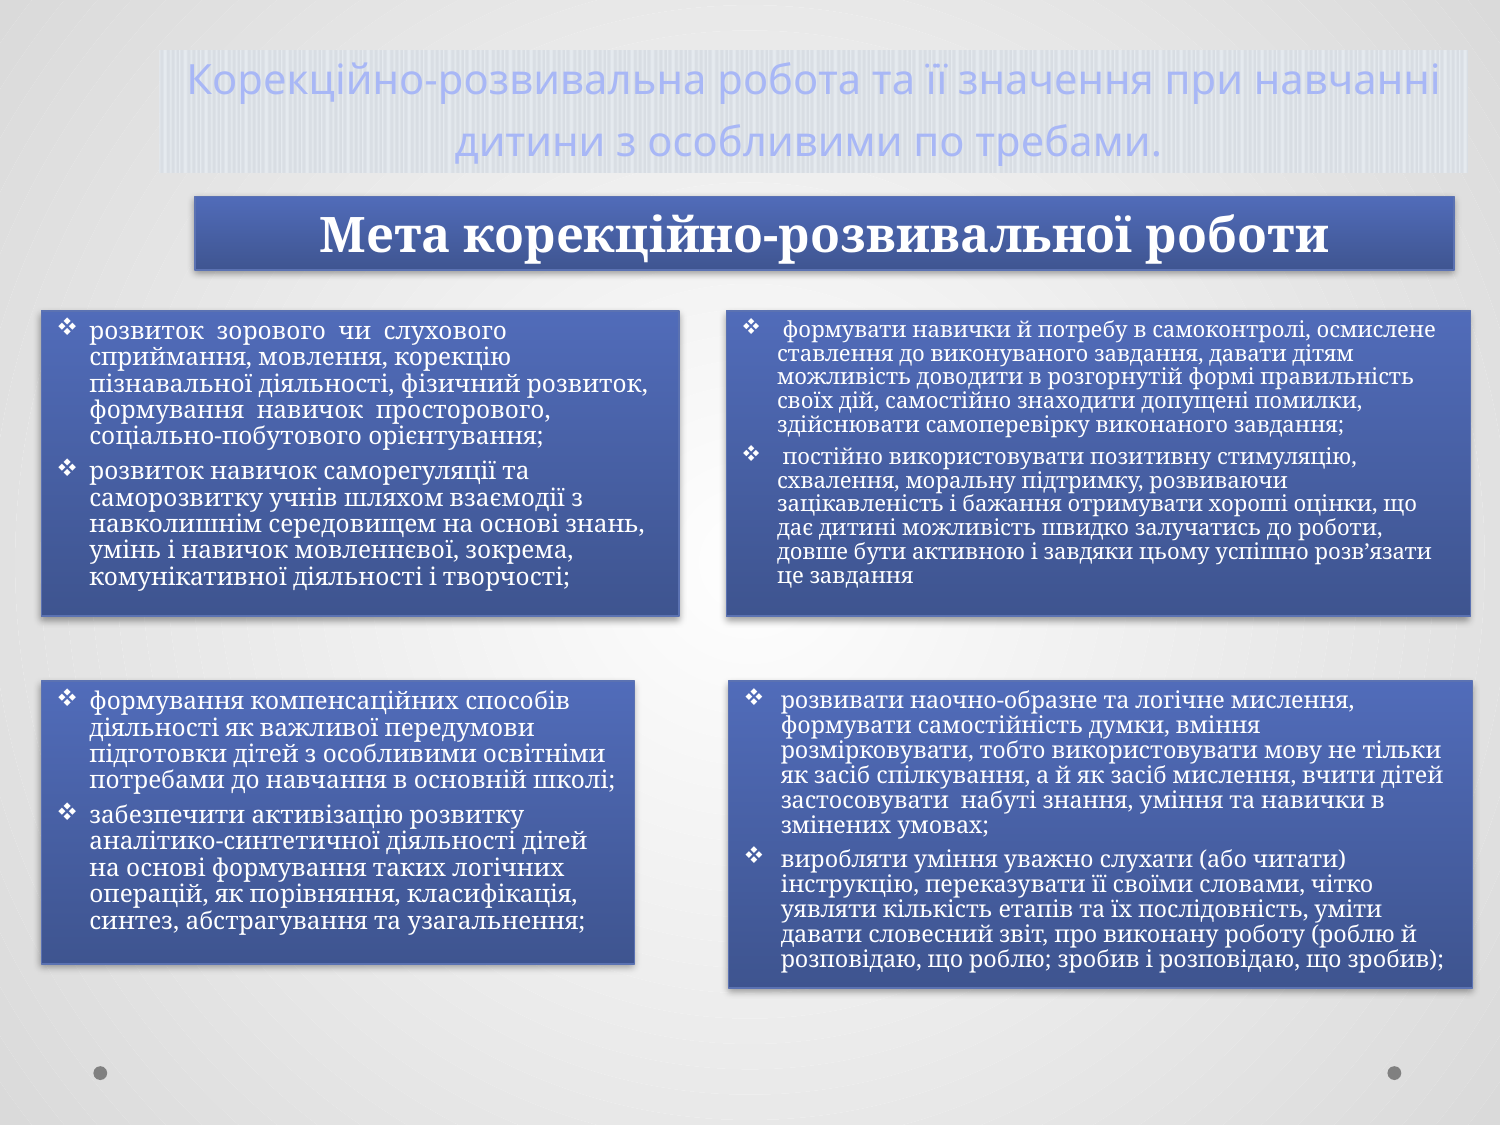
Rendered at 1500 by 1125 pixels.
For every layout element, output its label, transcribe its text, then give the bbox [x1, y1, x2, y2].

text_box розвивати наочно-образне та логічне мислення, формувати самостійність думки, вміння розмірковувати, тобто використовувати мову не тільки як засіб спілкування, а й як засіб мислення, вчити дітей застосовувати набуті знання, уміння та навички в змінених умовах; виробляти уміння уважно слухати (або читати) інструкцію, переказувати її своїми словами, чітко уявляти кількість етапів та їх послідовність, уміти давати словесний звіт, про виконану роботу (роблю й розповідаю, що роблю; зробив і розповідаю, що зробив); [728, 680, 1473, 989]
text_box формування компенсаційних способів діяльності як важливої передумови підготовки дітей з особливими освітніми потребами до навчання в основній школі; забезпечити активізацію розвитку аналітико-синтетичної діяльності дітей на основі формування таких логічних операцій, як порівняння, класифікація, синтез, абстрагування та узагальнення; [41, 680, 635, 965]
list Мета корекційно-розвивальної роботи [194, 196, 1455, 271]
text_box розвиток зорового чи слухового сприймання, мовлення, корекцію пізнавальної діяльності, фізичний розвиток, формування навичок просторового, соціально-побутового орієнтування; розвиток навичок саморегуляції та саморозвитку учнів шляхом взаємодії з навколишнім середовищем на основі знань, умінь і навичок мовленнєвої, зокрема, комунікативної діяльності і творчості; [41, 310, 680, 617]
title Корекційно-розвивальна робота та її значення при навчанні дитини з особливими по требами. [159, 50, 1468, 173]
text_box формувати навички й потребу в самоконтролі, осмислене ставлення до виконуваного завдання, давати дітям можливість доводити в розгорнутій формі правильність своїх дій, самостійно знаходити допущені помилки, здійснювати самоперевірку виконаного завдання; постійно використовувати позитивну стимуляцію, схвалення, моральну підтримку, розвиваючи зацікавленість і бажання отримувати хороші оцінки, що дає дитині можливість швидко залучатись до роботи, довше бути активною і завдяки цьому успішно розв’язати це завдання [726, 310, 1471, 617]
